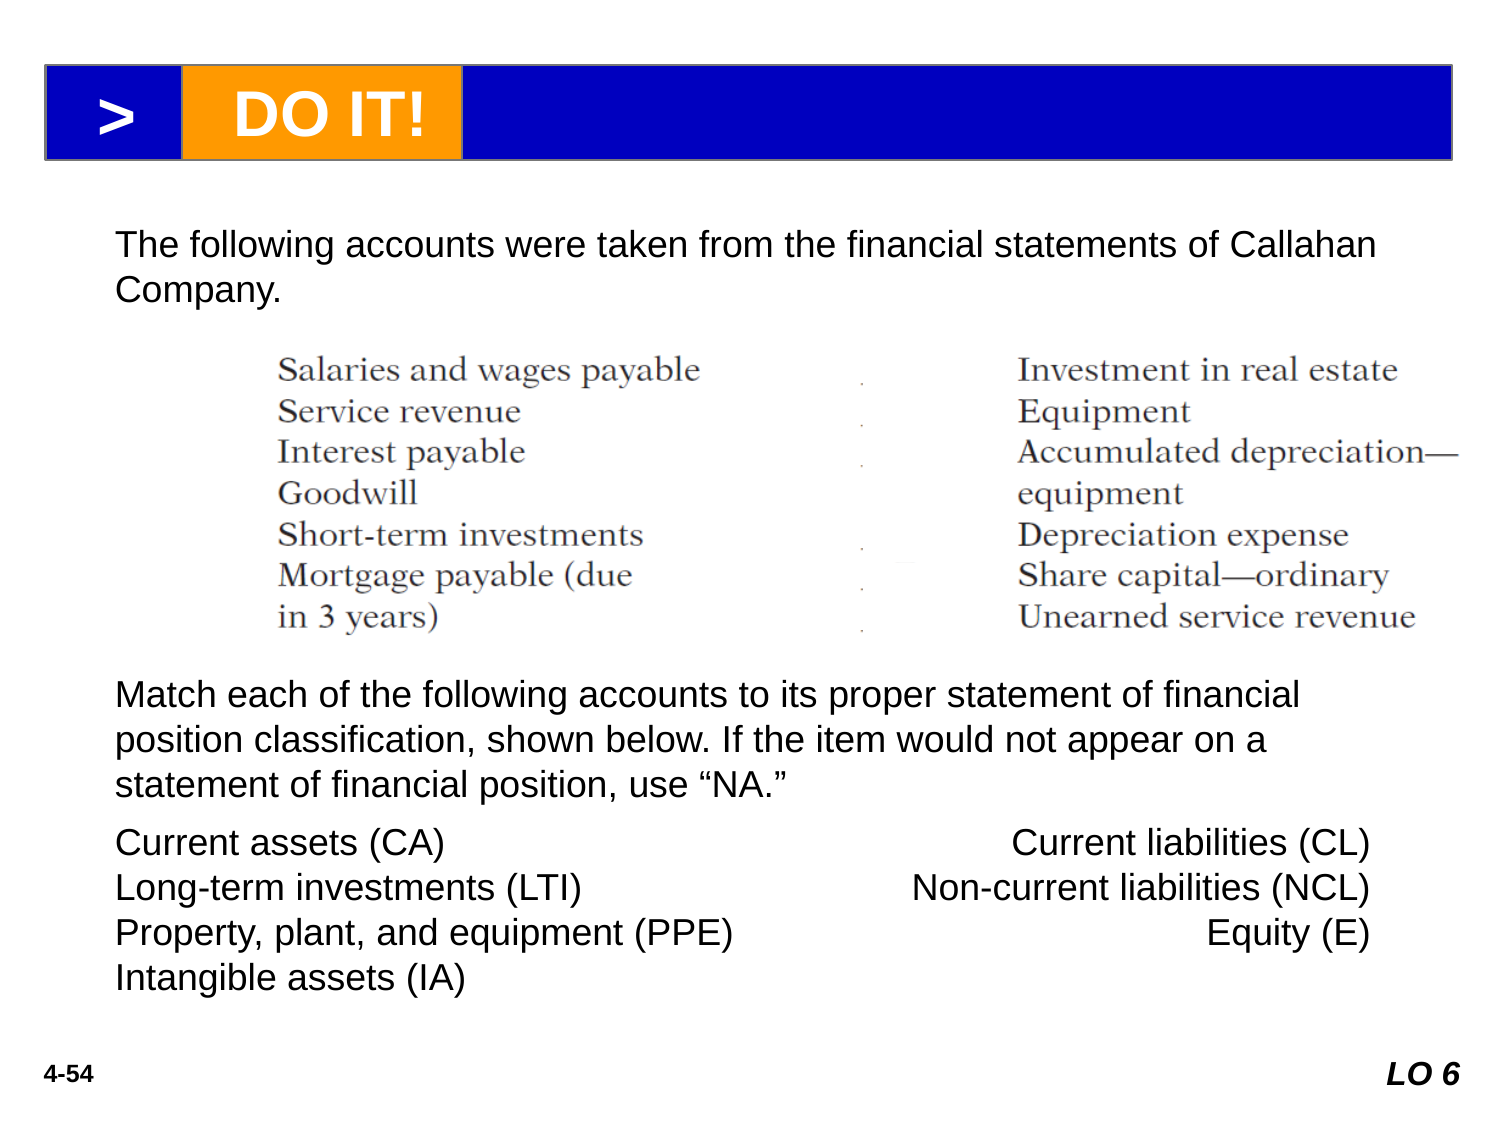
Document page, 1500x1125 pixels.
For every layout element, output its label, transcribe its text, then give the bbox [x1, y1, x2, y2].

text_box The following accounts were taken from the financial statements of Callahan Company. Match each of the following accounts to its proper statement of financial position classification, shown below. If the item would not appear on a statement of financial position, use “NA.” Current assets (CA) Current liabilities (CL) Long-term investments (LTI) Non-current liabilities (NCL) Property, plant, and equipment (PPE) Equity (E) Intangible assets (IA) [99, 212, 1413, 1006]
text_box LO 6 [1350, 1044, 1475, 1100]
text_box > [463, 65, 1453, 161]
text_box > [45, 65, 181, 161]
picture [112, 337, 1476, 640]
text_box DO IT! [181, 65, 463, 161]
